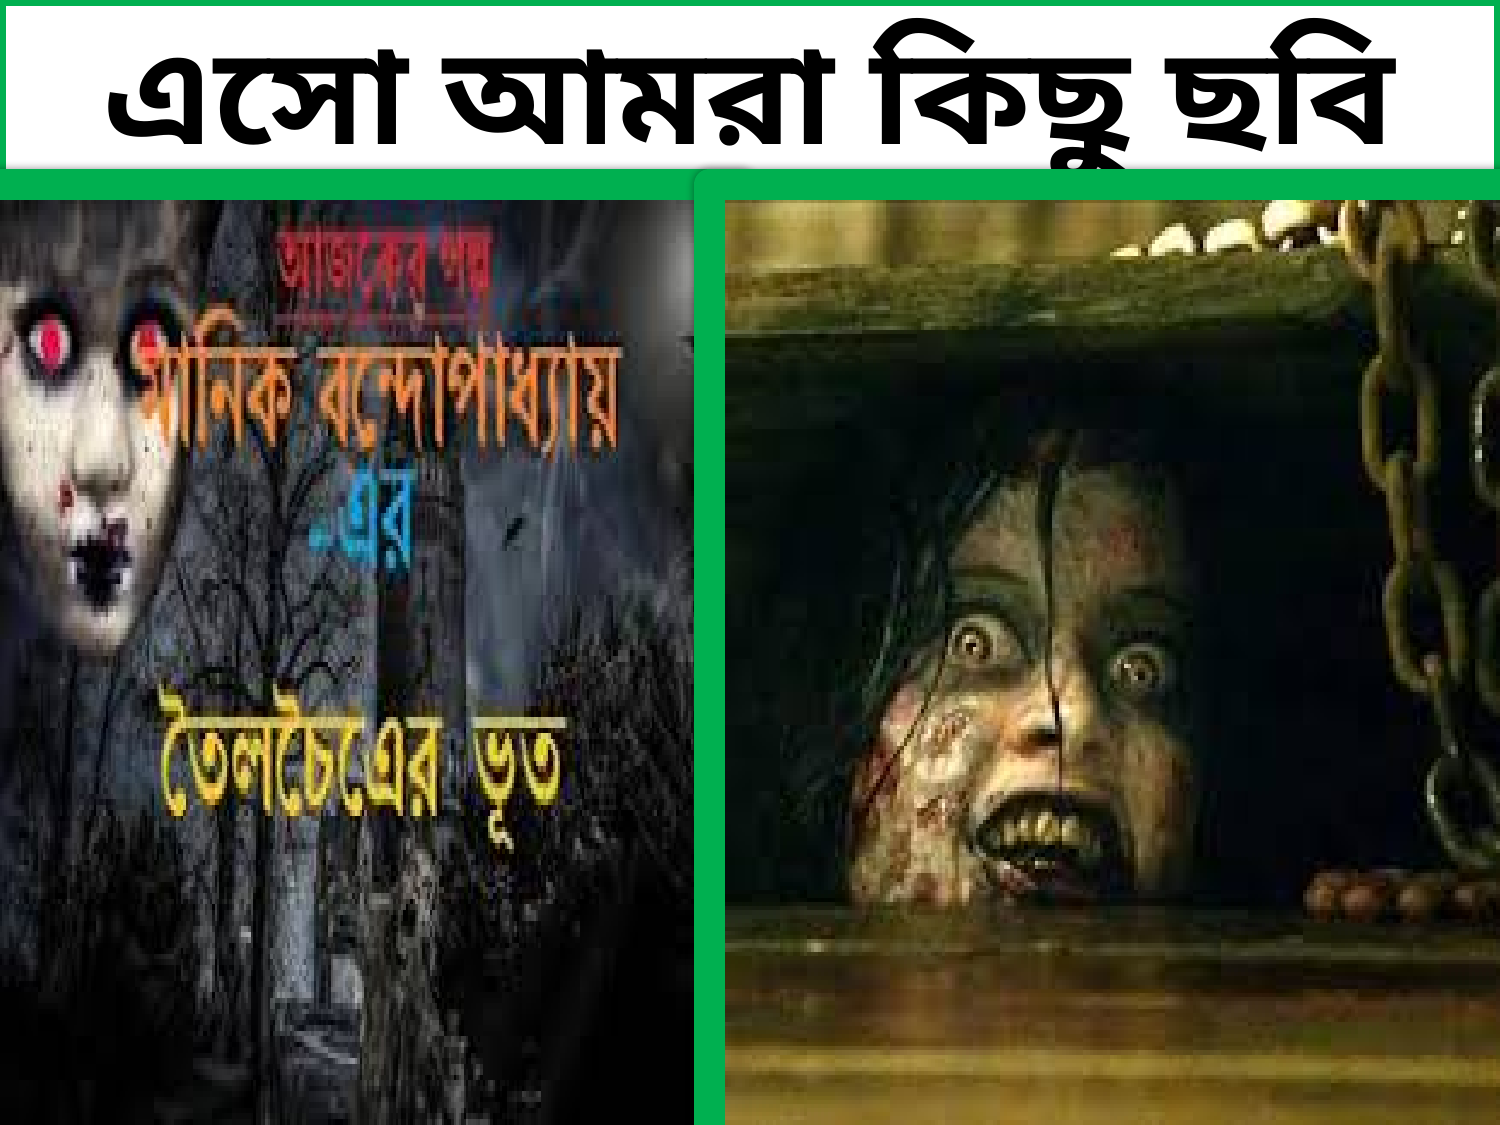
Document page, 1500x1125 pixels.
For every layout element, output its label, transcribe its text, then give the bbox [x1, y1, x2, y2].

picture [0, 199, 1500, 1125]
text_box এসো আমরা কিছু ছবি দেখি [0, 0, 1500, 163]
